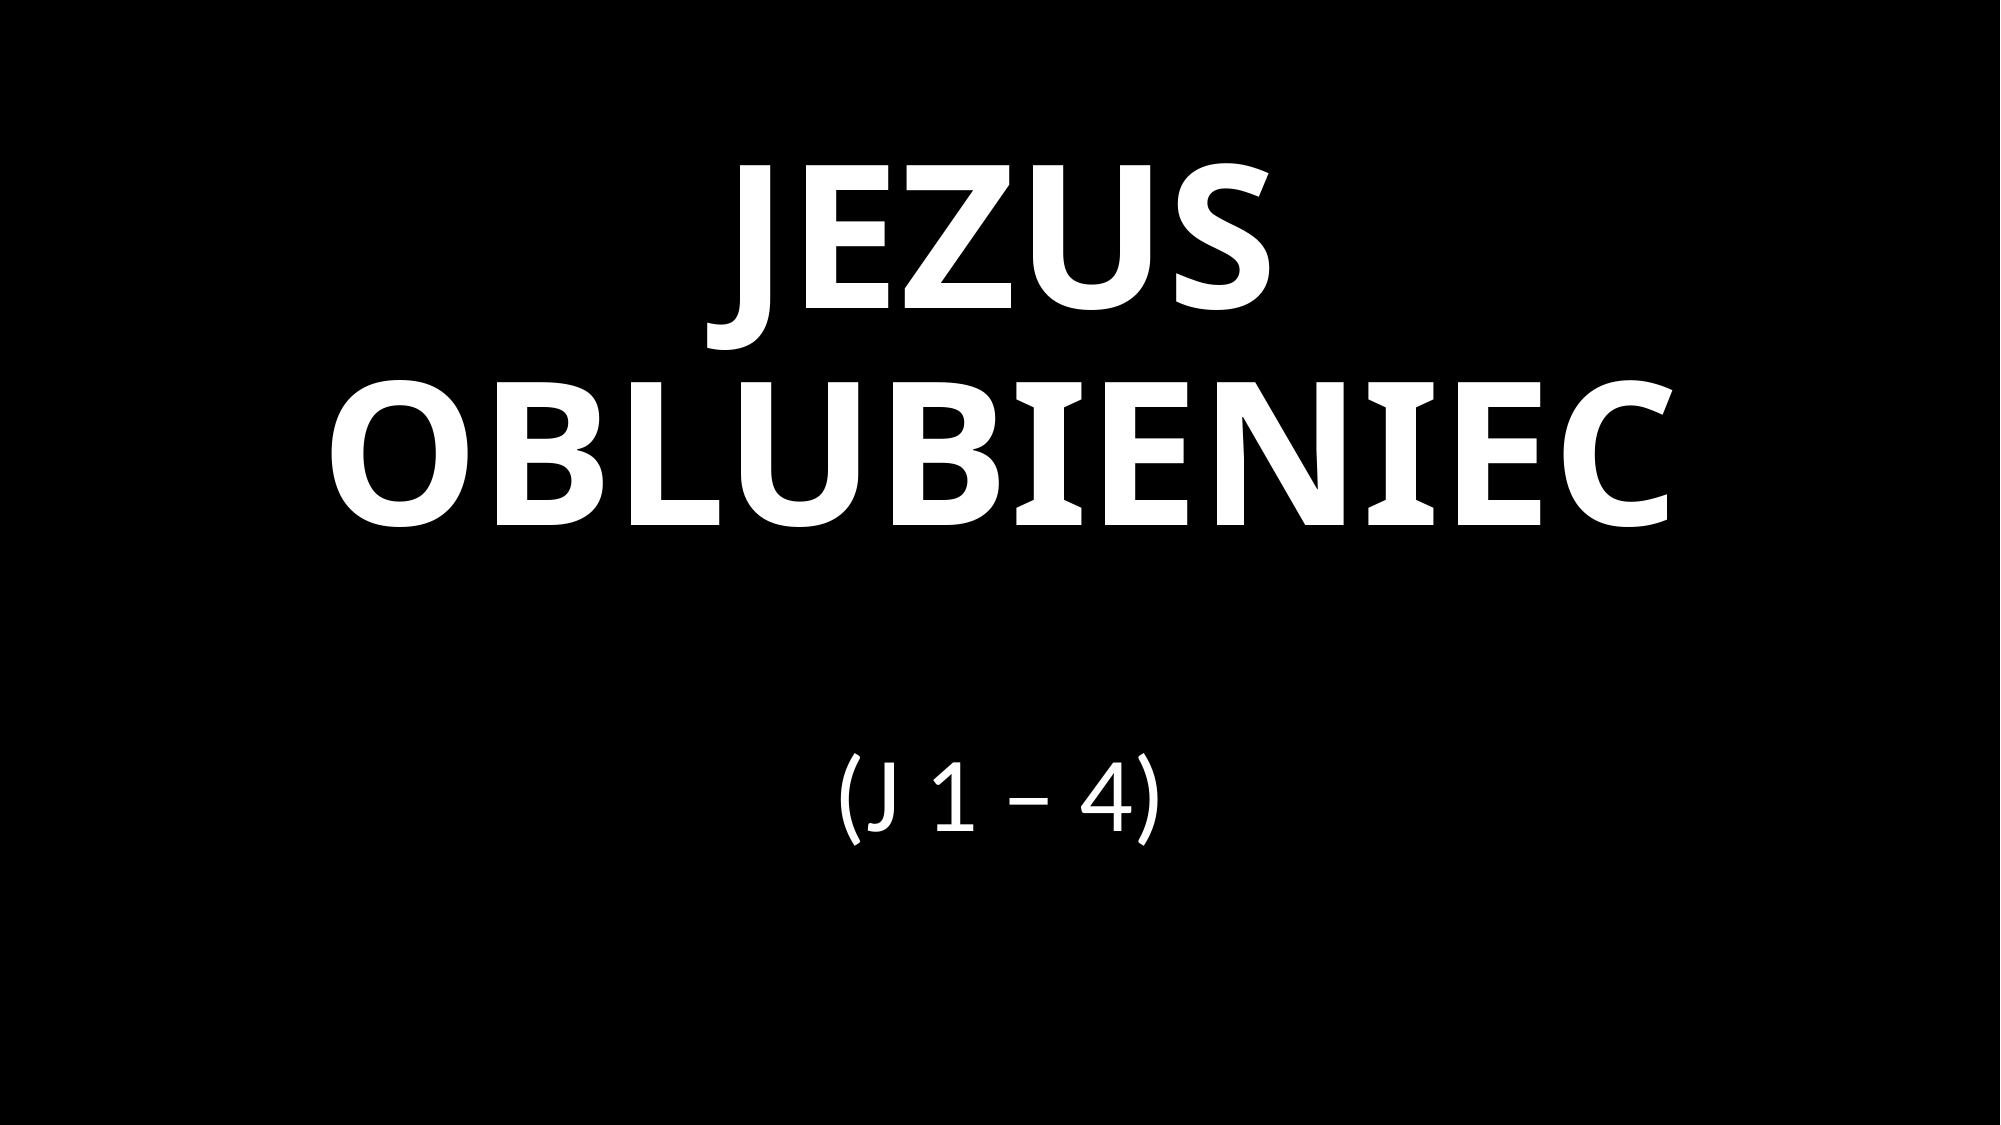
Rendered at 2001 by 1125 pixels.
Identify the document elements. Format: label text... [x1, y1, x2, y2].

subtitle (J 1 – 4) [249, 590, 1750, 863]
title JEZUS OBLUBIENIEC [249, 134, 1750, 576]
